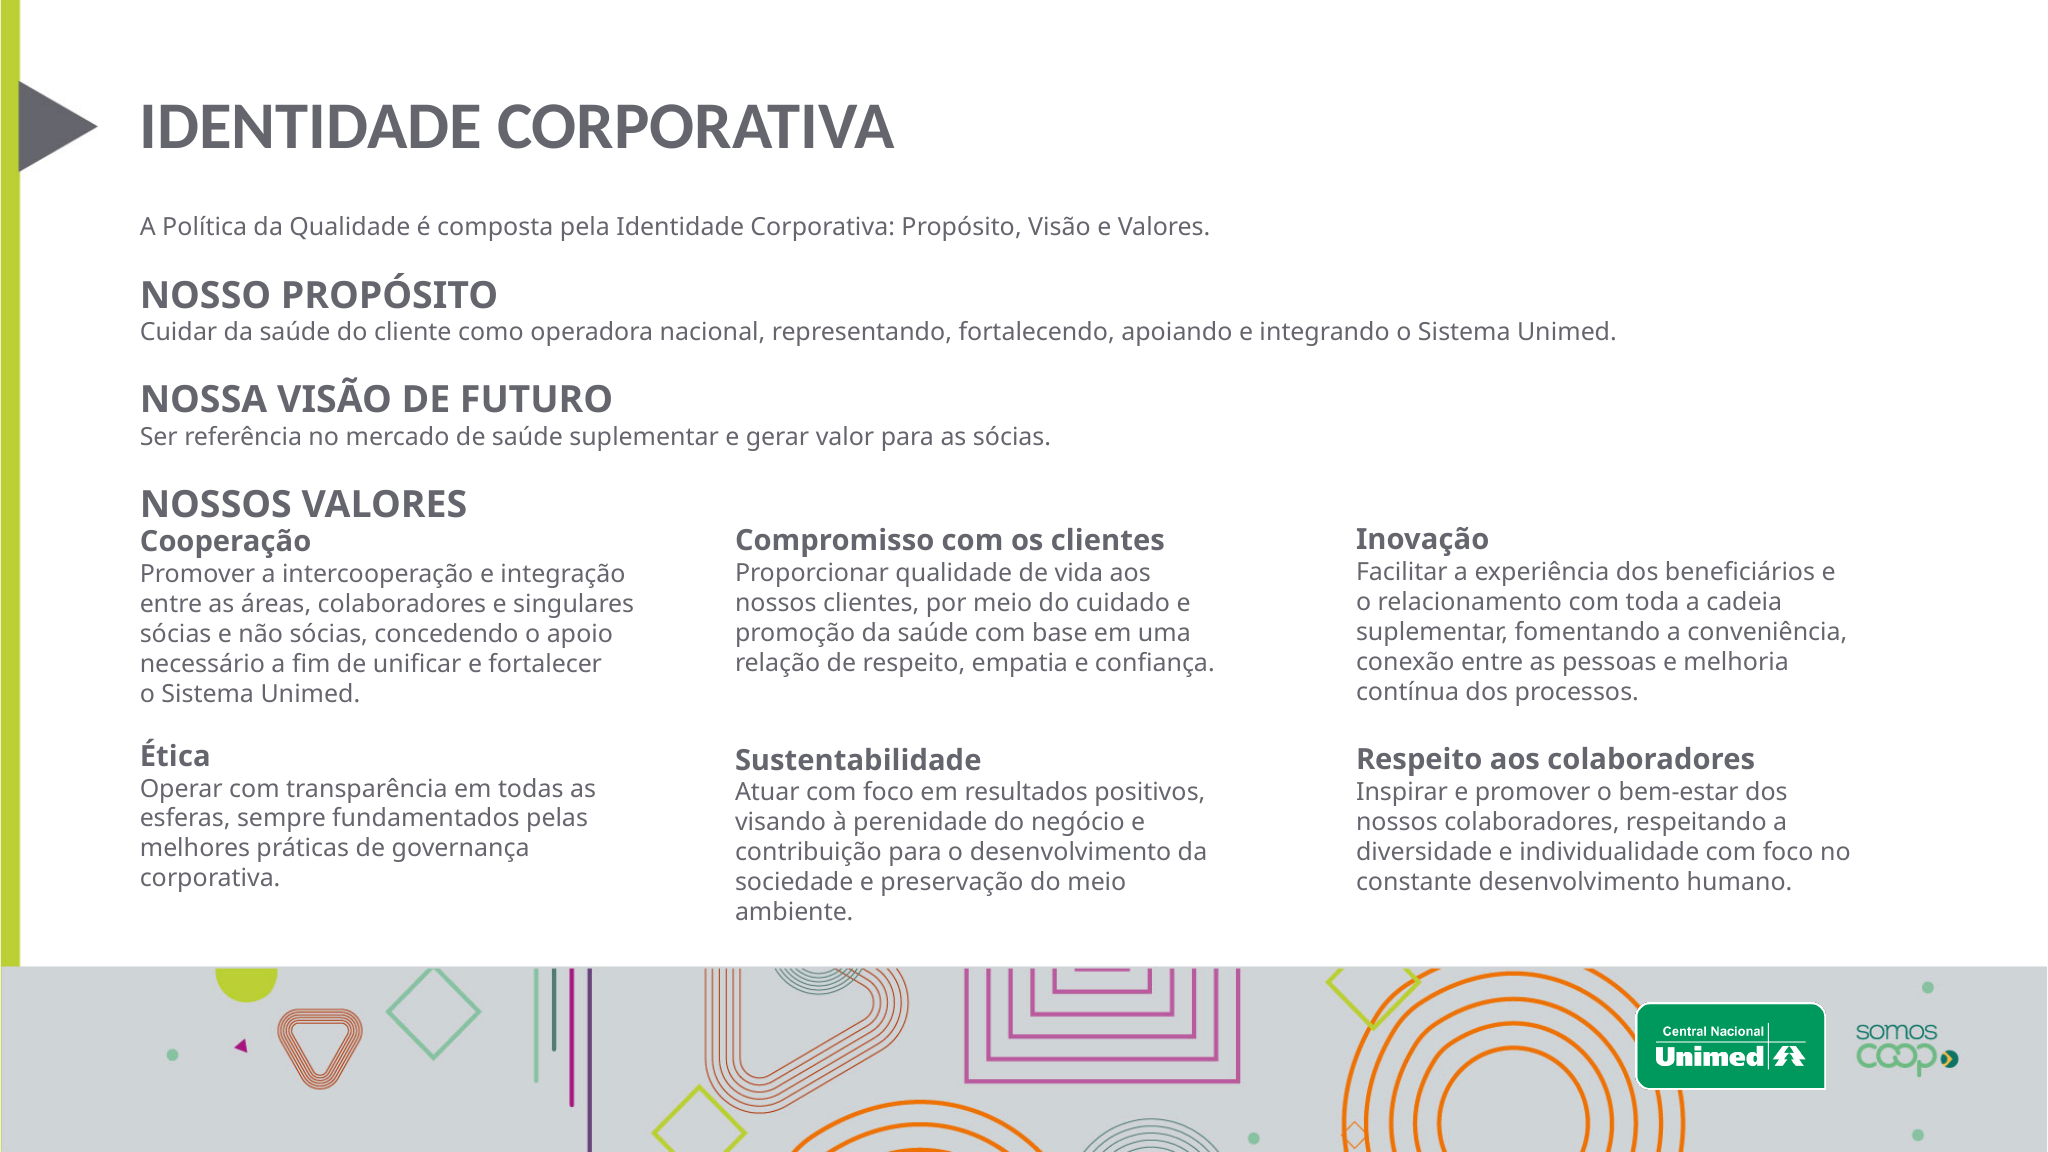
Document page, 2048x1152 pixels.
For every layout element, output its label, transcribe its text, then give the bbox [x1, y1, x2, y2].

text_box A Política da Qualidade é composta pela Identidade Corporativa: Propósito, Visão e Valores. NOSSO PROPÓSITO Cuidar da saúde do cliente como operadora nacional, representando, fortalecendo, apoiando e integrando o Sistema Unimed. NOSSA VISÃO DE FUTURO Ser referência no mercado de saúde suplementar e gerar valor para as sócias. NOSSOS VALORES [124, 203, 1732, 578]
text_box Cooperação Promover a intercooperação e integração entre as áreas, colaboradores e singulares sócias e não sócias, concedendo o apoio necessário a fim de unificar e fortalecer o Sistema Unimed. Ética Operar com transparência em todas as esferas, sempre fundamentados pelas melhores práticas de governança corporativa. [124, 515, 656, 945]
text_box Compromisso com os clientes Proporcionar qualidade de vida aos nossos clientes, por meio do cuidado e promoção da saúde com base em uma relação de respeito, empatia e confiança. Sustentabilidade Atuar com foco em resultados positivos, visando à perenidade do negócio e contribuição para o desenvolvimento da sociedade e preservação do meio ambiente. [720, 513, 1252, 978]
picture [0, 0, 2048, 1152]
text_box Inovação Facilitar a experiência dos beneficiários e o relacionamento com toda a cadeia suplementar, fomentando a conveniência, conexão entre as pessoas e melhoria contínua dos processos. Respeito aos colaboradores Inspirar e promover o bem-estar dos nossos colaboradores, respeitando a diversidade e individualidade com foco no constante desenvolvimento humano. [1341, 513, 1873, 948]
text_box IDENTIDADE CORPORATIVA [125, 74, 1784, 170]
